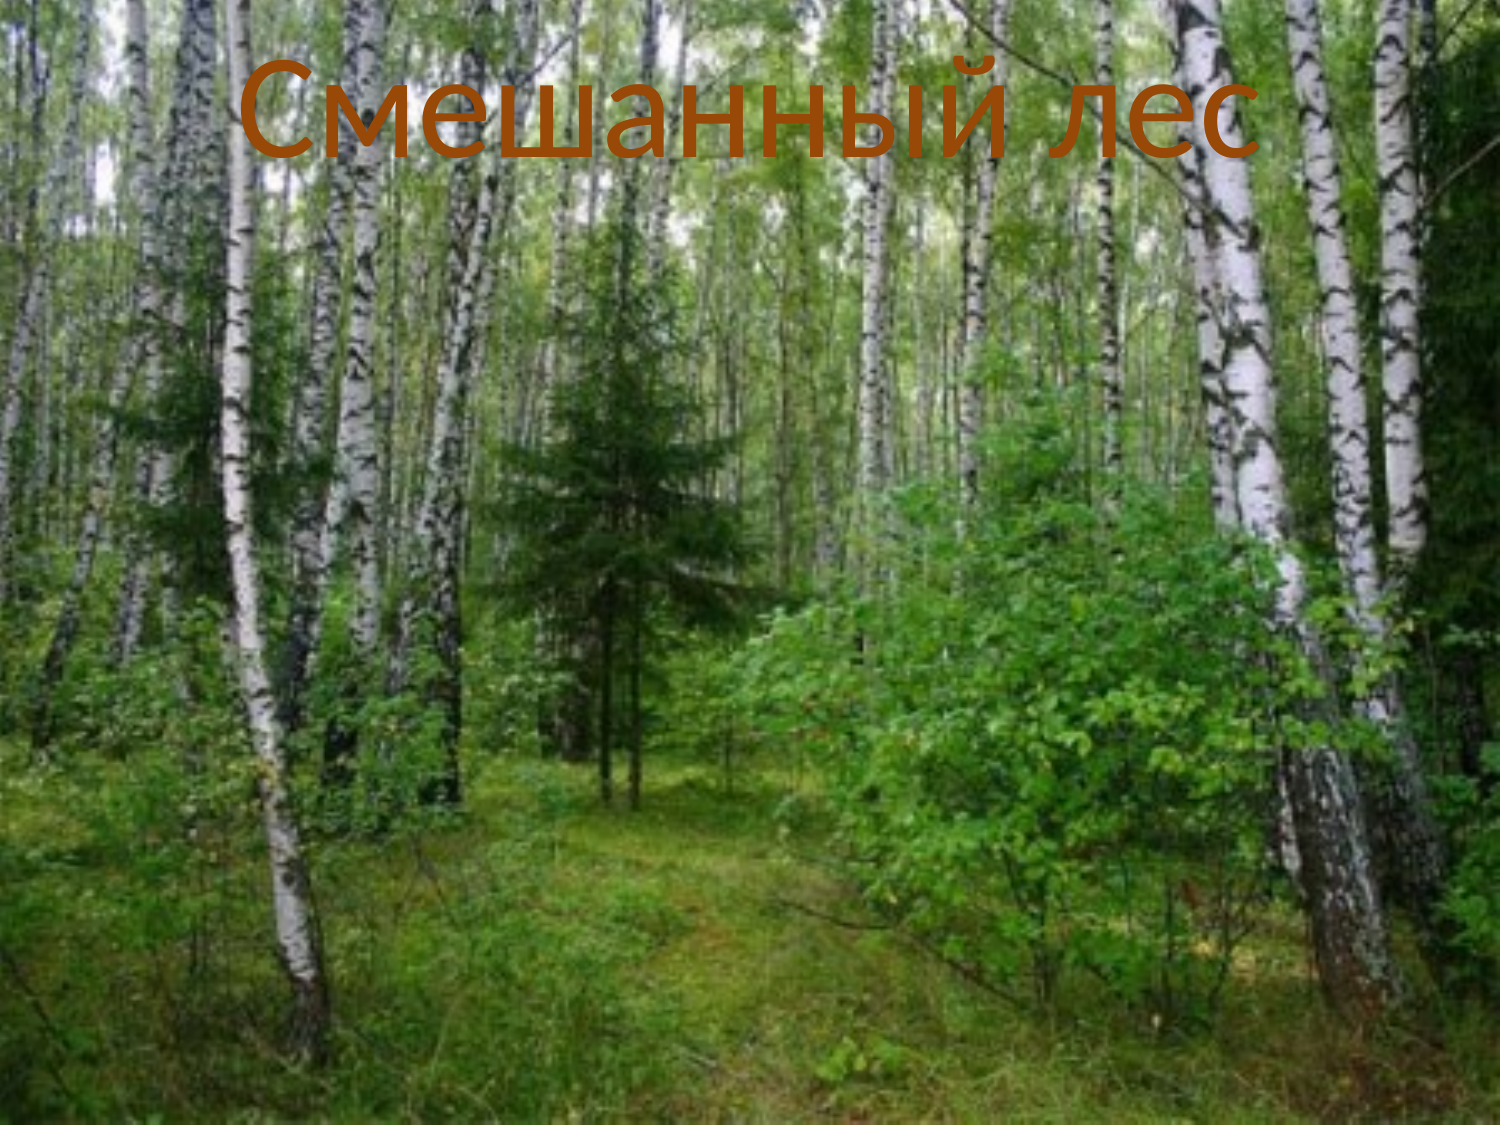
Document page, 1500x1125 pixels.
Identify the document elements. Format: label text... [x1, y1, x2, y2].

picture [0, 0, 1500, 1125]
text_box Смешанный лес [171, 0, 1329, 195]
